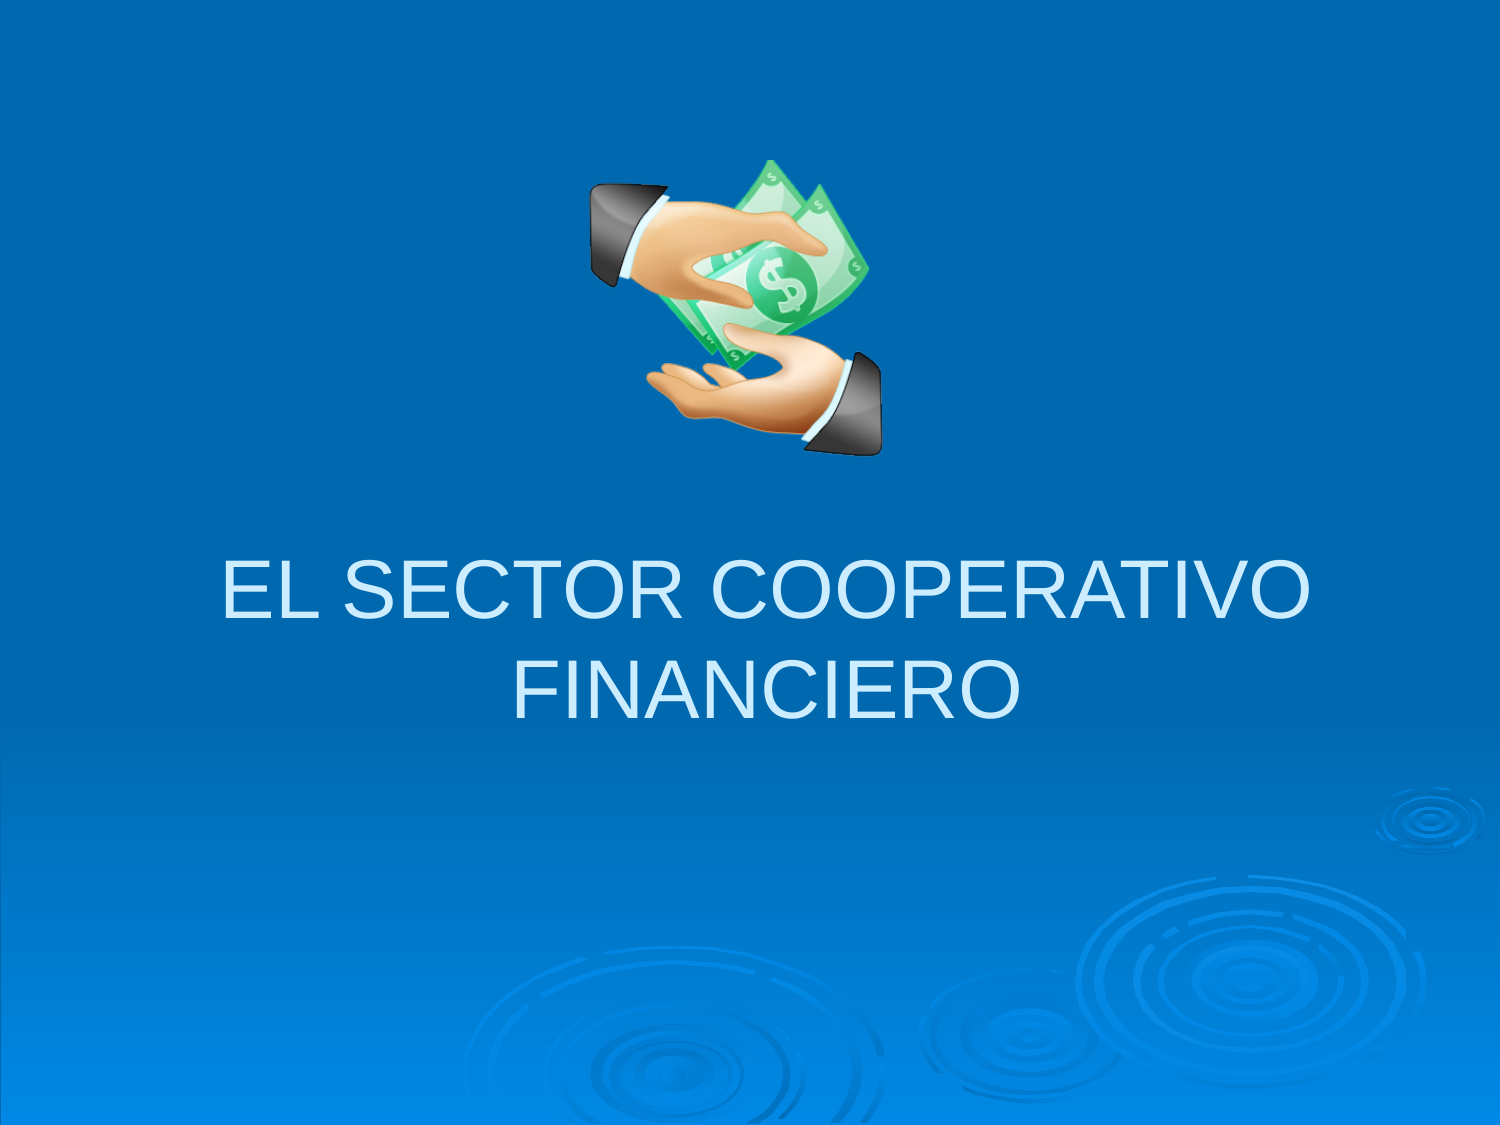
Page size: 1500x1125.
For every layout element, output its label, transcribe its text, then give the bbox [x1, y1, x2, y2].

title EL SECTOR COOPERATIVO FINANCIERO [112, 554, 1423, 717]
picture [584, 160, 889, 466]
